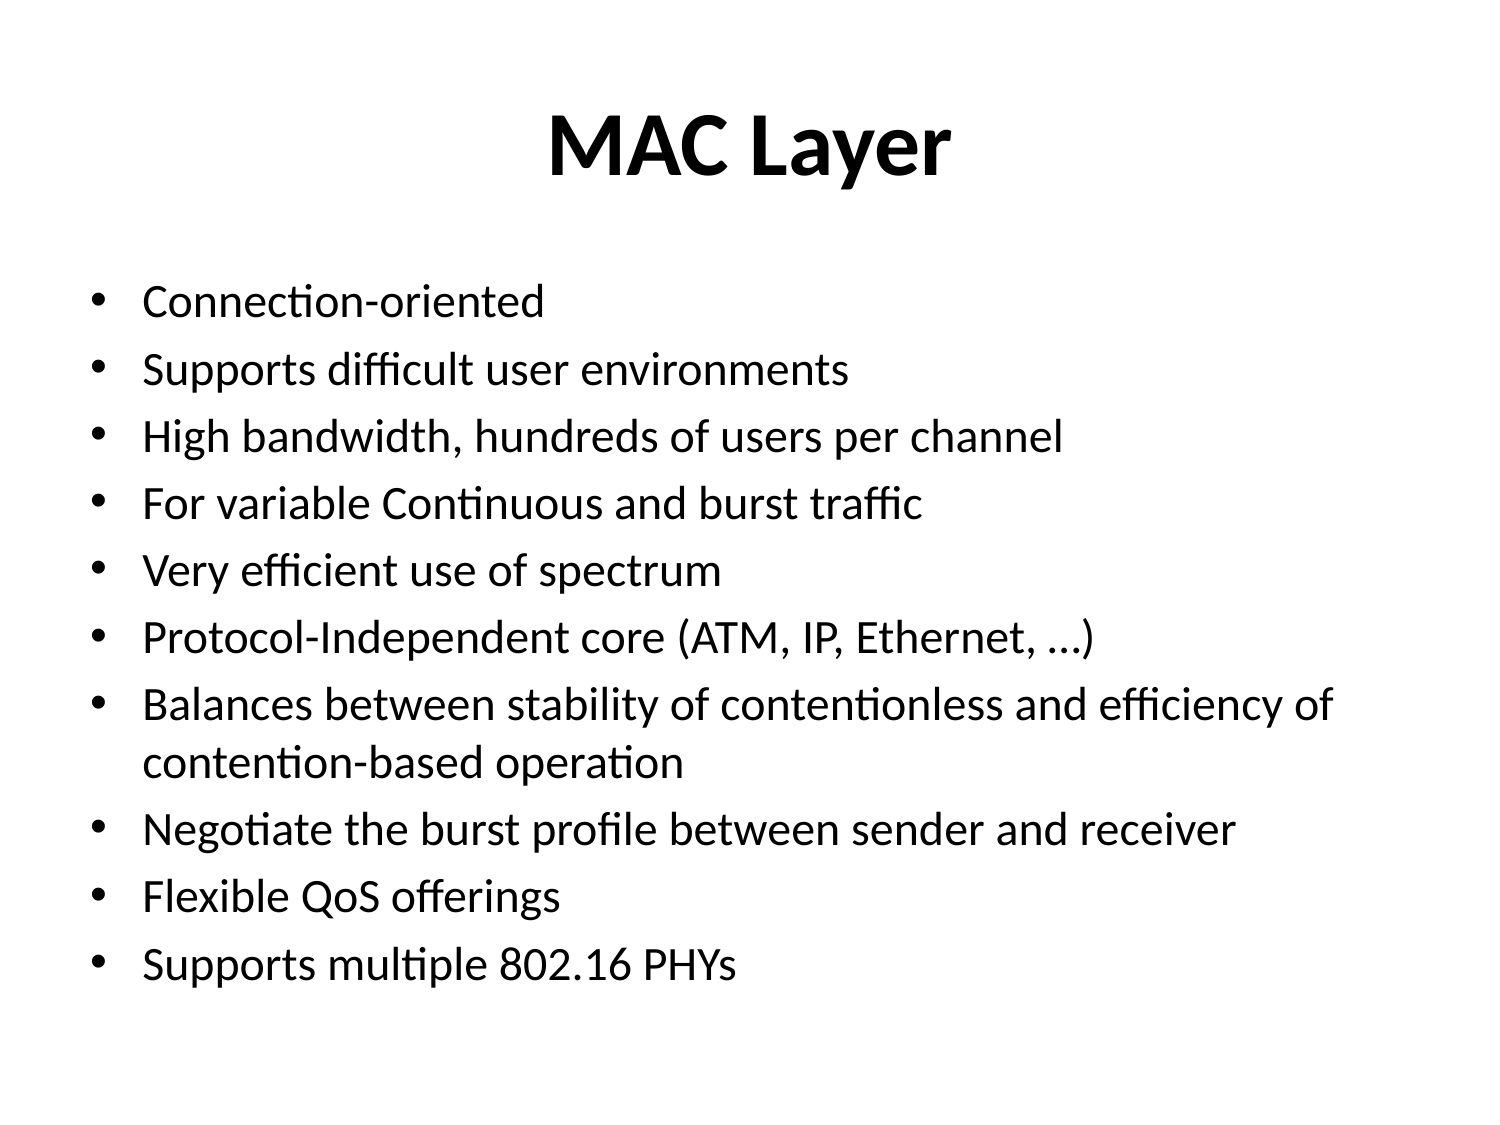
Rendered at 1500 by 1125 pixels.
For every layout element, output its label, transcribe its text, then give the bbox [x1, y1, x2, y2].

list Connection-oriented Supports difficult user environments High bandwidth, hundreds of users per channel For variable Continuous and burst traffic Very efficient use of spectrum Protocol-Independent core (ATM, IP, Ethernet, …) Balances between stability of contentionless and efficiency of contention-based operation Negotiate the burst profile between sender and receiver Flexible QoS offerings Supports multiple 802.16 PHYs [75, 262, 1425, 1005]
title MAC Layer [75, 45, 1425, 233]
